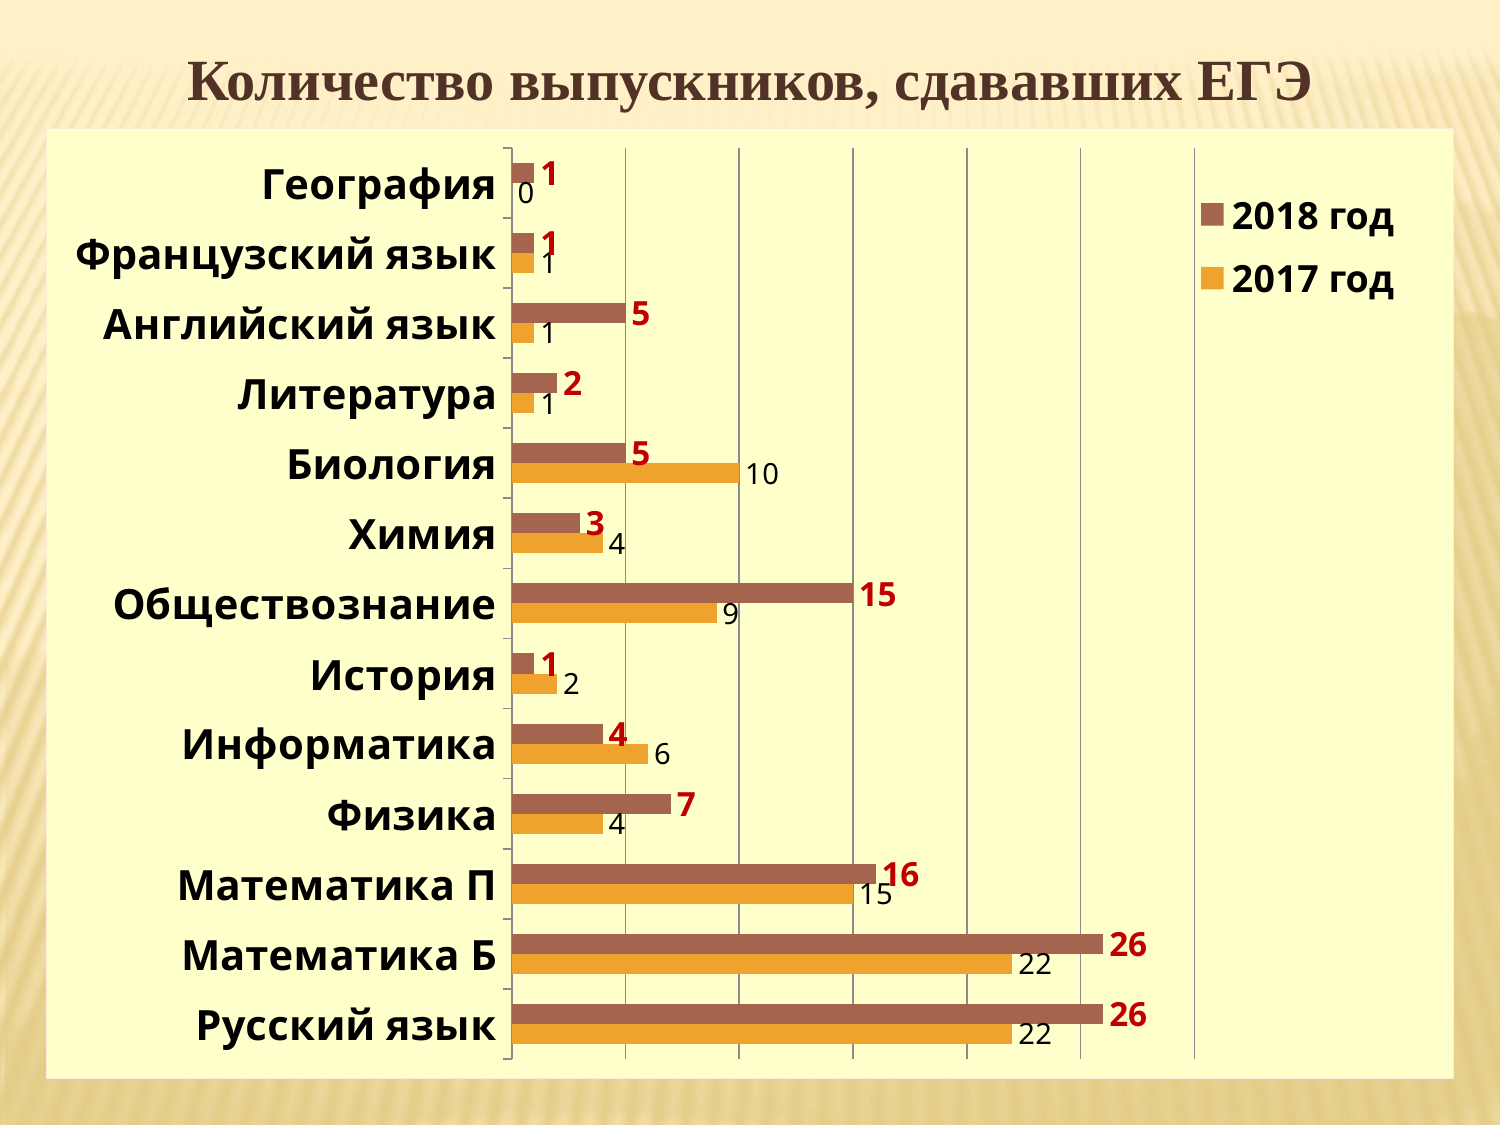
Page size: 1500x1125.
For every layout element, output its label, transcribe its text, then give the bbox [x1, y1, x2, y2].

chart [46, 128, 1454, 1079]
table_cell География [1457, 1051, 1464, 1097]
table_cell География [33, 123, 1464, 1010]
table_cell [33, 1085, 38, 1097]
text_box Количество выпускников, сдававших ЕГЭ [58, 35, 1442, 120]
